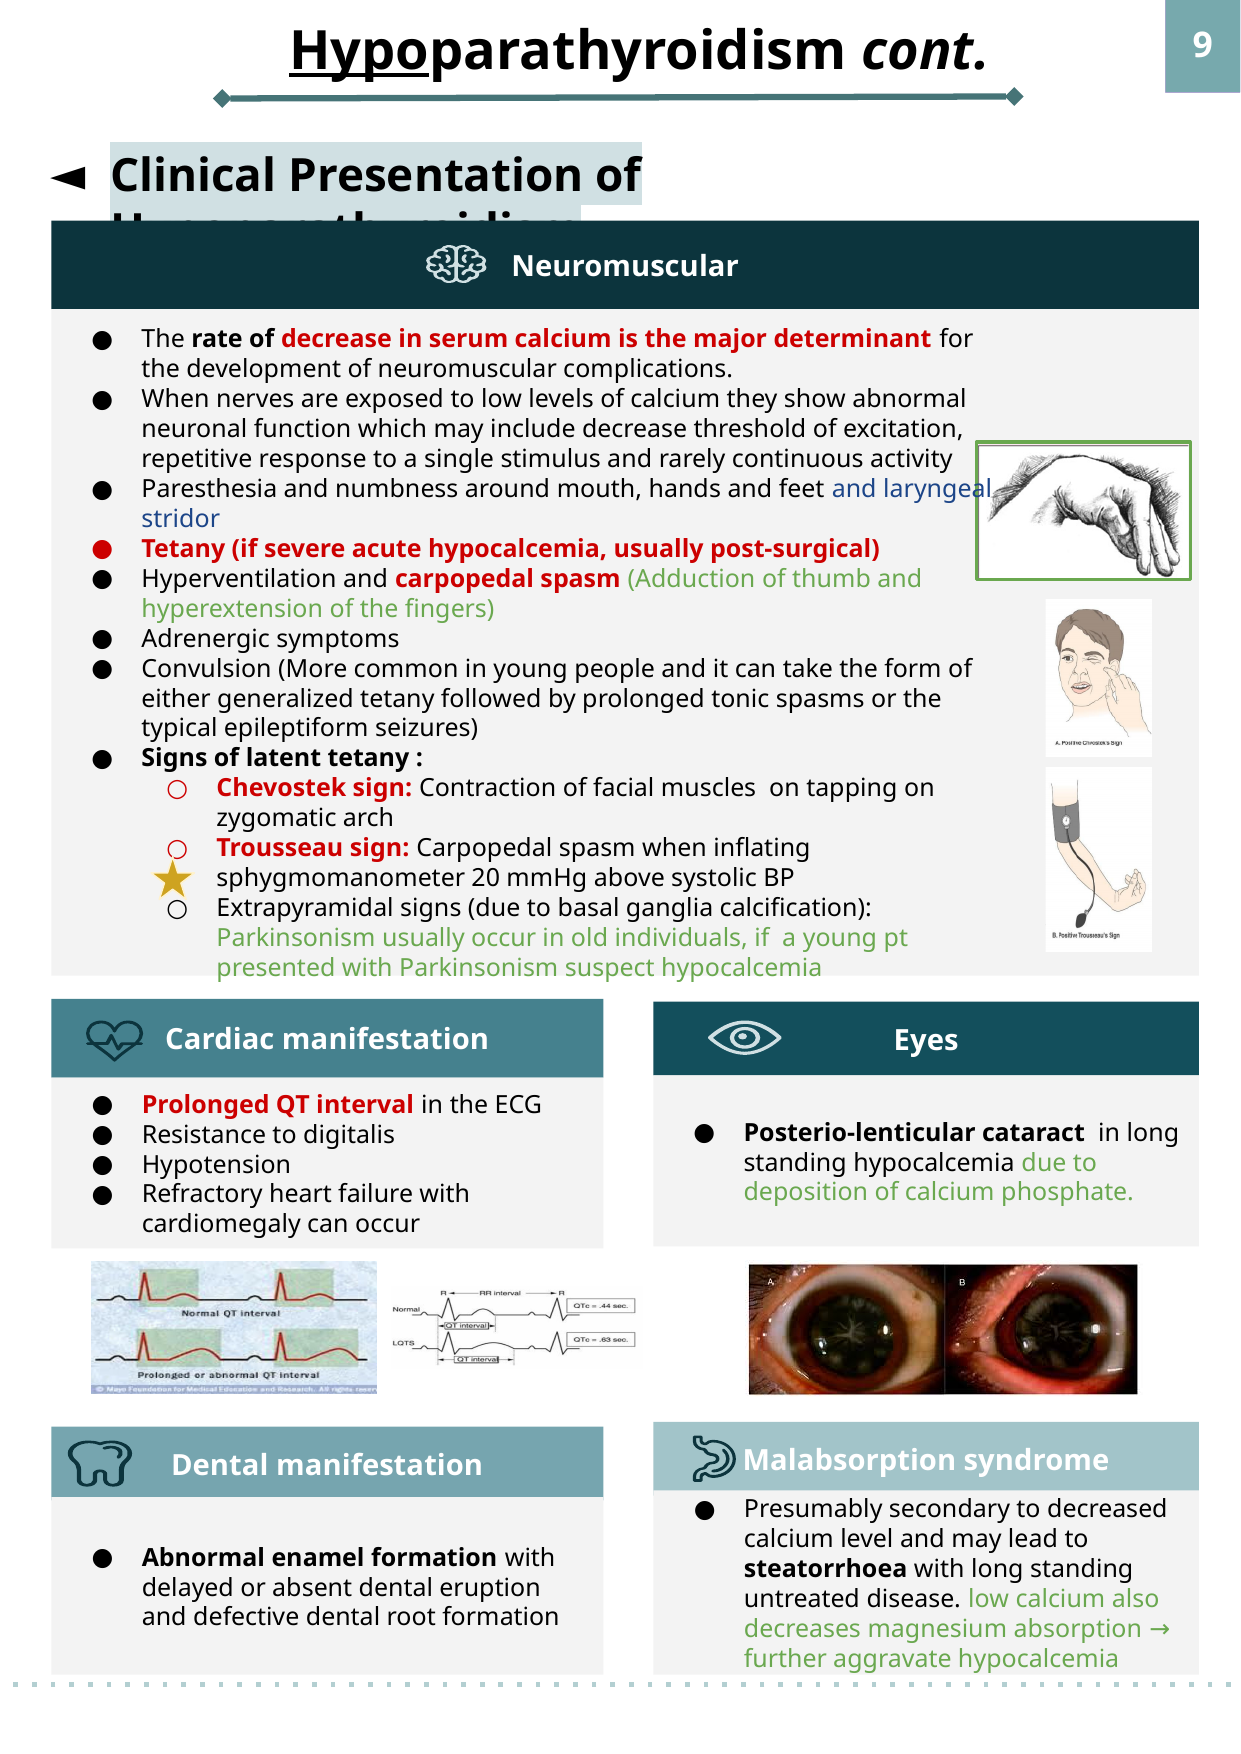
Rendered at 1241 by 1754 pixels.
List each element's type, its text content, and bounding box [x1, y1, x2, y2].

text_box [707, 1020, 783, 1056]
text_box [86, 1020, 144, 1062]
picture [977, 443, 1189, 579]
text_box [66, 1440, 134, 1487]
picture [1045, 599, 1153, 757]
text_box Clinical Presentation of Hypoparathyroidism [20, 130, 1072, 210]
picture [585, 911, 1144, 1399]
text_box Prolonged QT interval in the ECG Resistance to digitalis Hypotension Refractory heart failure with cardiomegaly can occur [51, 1077, 580, 1249]
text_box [425, 244, 487, 284]
text_box Neuromuscular [51, 220, 1199, 309]
text_box Abnormal enamel formation with delayed or absent dental eruption and defective dental root formation [51, 1497, 604, 1675]
slide_number ‹#› [1165, 0, 1241, 93]
picture [1045, 766, 1153, 952]
text_box Malabsorption syndrome [653, 1421, 1199, 1490]
text_box [1016, 309, 1199, 976]
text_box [692, 1435, 737, 1483]
text_box Eyes [865, 1001, 1199, 1075]
text_box Hypoparathyroidism cont. [222, 0, 1057, 68]
text_box Posterio-lenticular cataract in long standing hypocalcemia due to deposition of calcium phosphate. [865, 1075, 1199, 1247]
text_box [151, 856, 195, 900]
picture [90, 1261, 377, 1394]
picture [390, 1286, 643, 1369]
text_box Cardiac manifestation [51, 998, 580, 1077]
text_box Dental manifestation [51, 1426, 604, 1497]
text_box Presumably secondary to decreased calcium level and may lead to steatorrhoea with long standing untreated disease. low calcium also decreases magnesium absorption → further aggravate hypocalcemia [653, 1490, 1199, 1675]
text_box The rate of decrease in serum calcium is the major determinant for the development of neuromuscular complications. When nerves are exposed to low levels of calcium they show abnormal neuronal function which may include decrease threshold of excitation, repetitive response to a single stimulus and rarely continuous activity Paresthesia and numbness around mouth, hands and feet and laryngeal stridor Tetany (if severe acute hypocalcemia, usually post-surgical) Hyperventilation and carpopedal spasm (Adduction of thumb and hyperextension of the fingers) Adrenergic symptoms Convulsion (More common in young people and it can take the form of either generalized tetany followed by prolonged tonic spasms or the typical epileptiform seizures) Signs of latent tetany : Chevostek sign: Contraction of facial muscles on tapping on zygomatic arch Trousseau sign: Carpopedal spasm when inflating sphygmomanometer 20 mmHg above systolic BP Extrapyramidal signs (due to basal ganglia calcification): Parkinsonism usually occur in old individuals, if a young pt presented with Parkinsonism suspect hypocalcemia [51, 307, 1016, 997]
